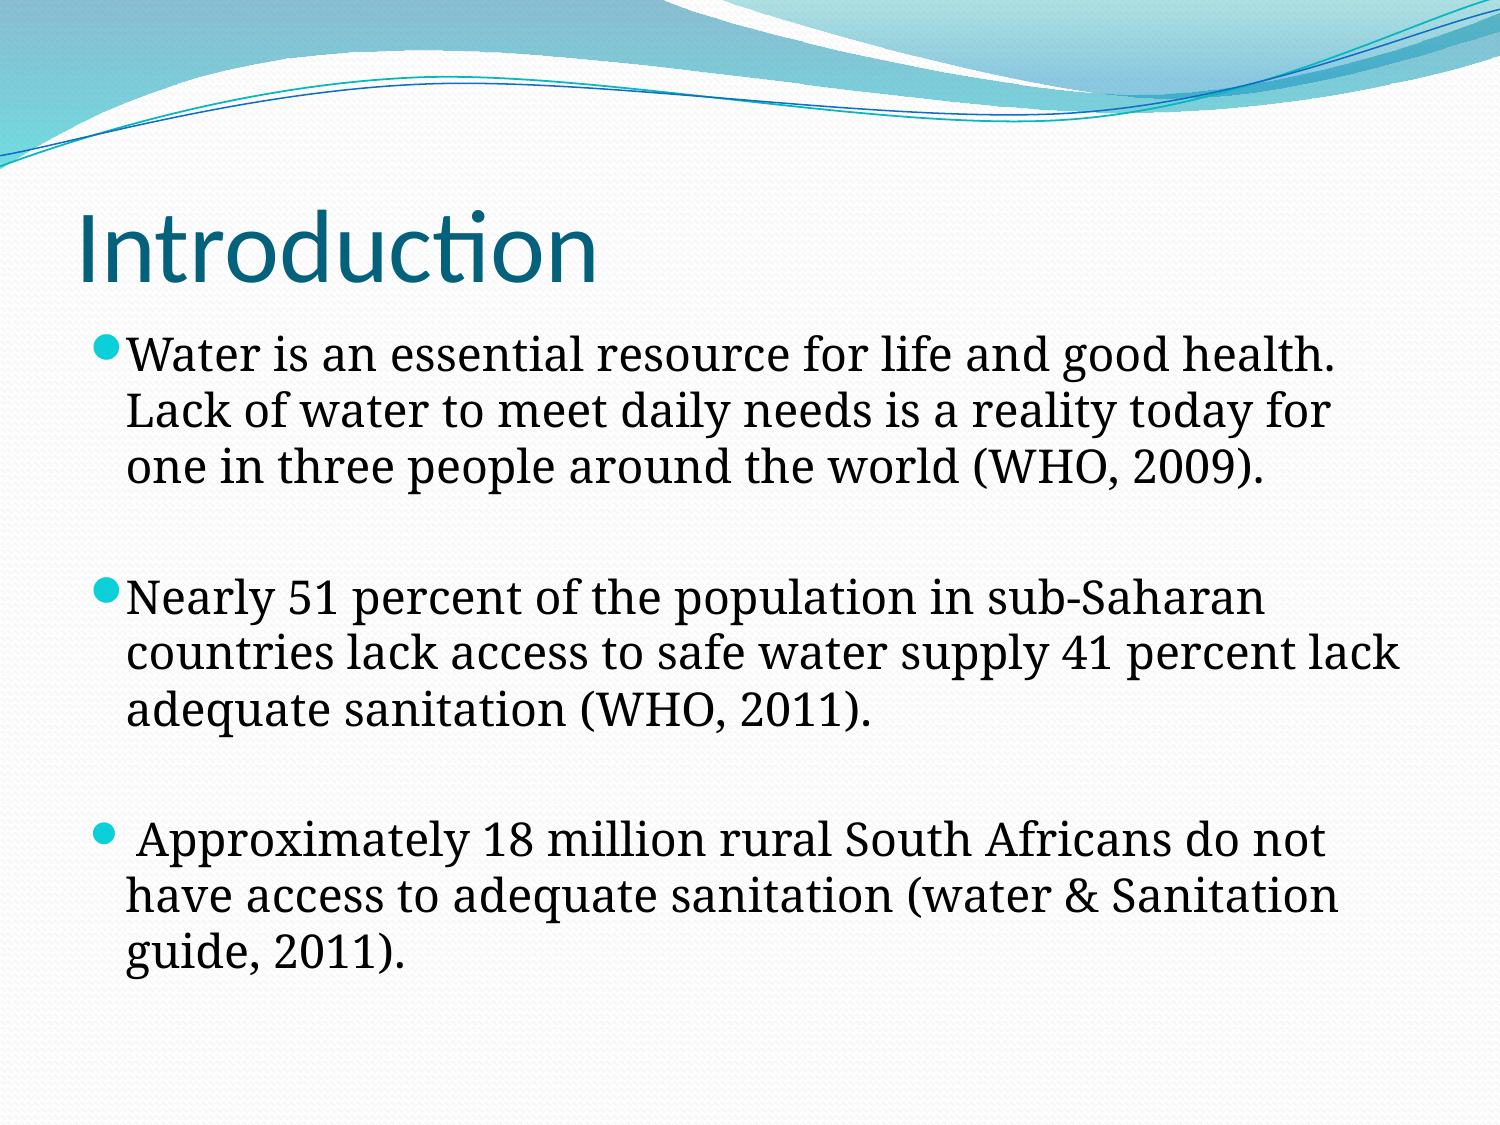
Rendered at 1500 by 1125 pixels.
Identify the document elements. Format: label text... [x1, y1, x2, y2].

list Water is an essential resource for life and good health. Lack of water to meet daily needs is a reality today for one in three people around the world (WHO, 2009). Nearly 51 percent of the population in sub-Saharan countries lack access to safe water supply 41 percent lack adequate sanitation (WHO, 2011). Approximately 18 million rural South Africans do not have access to adequate sanitation (water & Sanitation guide, 2011). [75, 317, 1425, 1038]
title Introduction [75, 115, 1425, 303]
